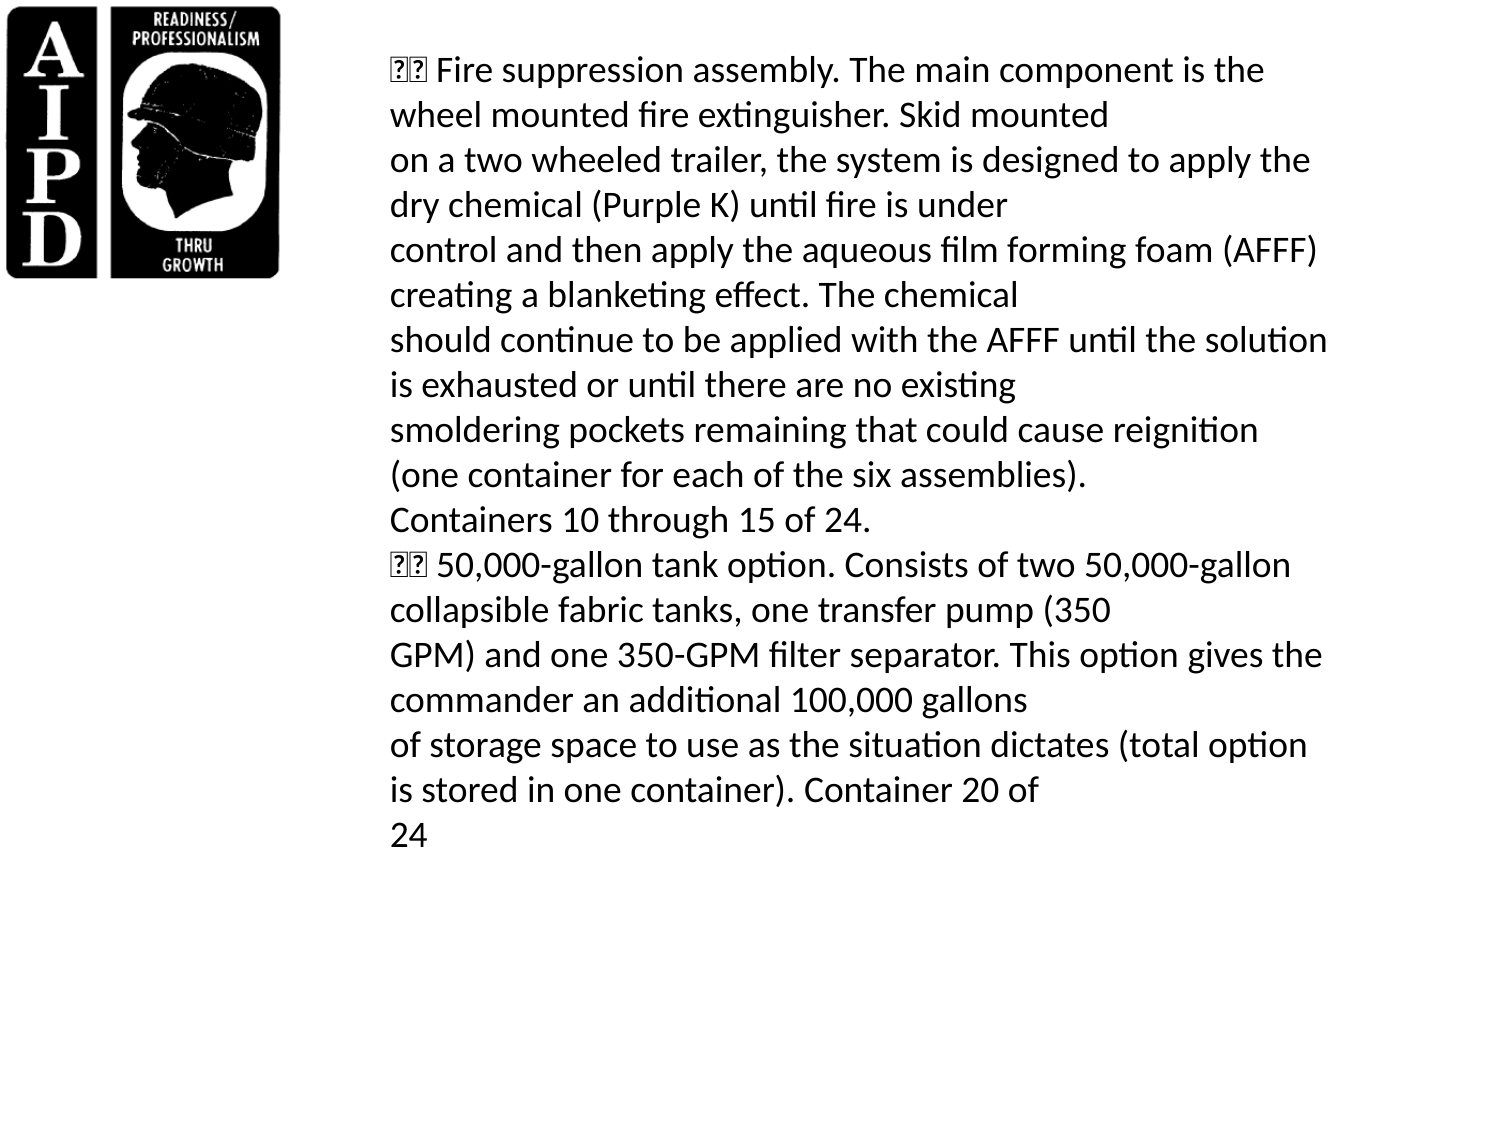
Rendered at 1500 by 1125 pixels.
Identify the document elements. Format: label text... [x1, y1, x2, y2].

text_box  Fire suppression assembly. The main component is the wheel mounted fire extinguisher. Skid mounted on a two wheeled trailer, the system is designed to apply the dry chemical (Purple K) until fire is under control and then apply the aqueous film forming foam (AFFF) creating a blanketing effect. The chemical should continue to be applied with the AFFF until the solution is exhausted or until there are no existing smoldering pockets remaining that could cause reignition (one container for each of the six assemblies). Containers 10 through 15 of 24.  50,000-gallon tank option. Consists of two 50,000-gallon collapsible fabric tanks, one transfer pump (350 GPM) and one 350-GPM filter separator. This option gives the commander an additional 100,000 gallons of storage space to use as the situation dictates (total option is stored in one container). Container 20 of 24 [374, 37, 1350, 863]
picture [0, 0, 289, 288]
